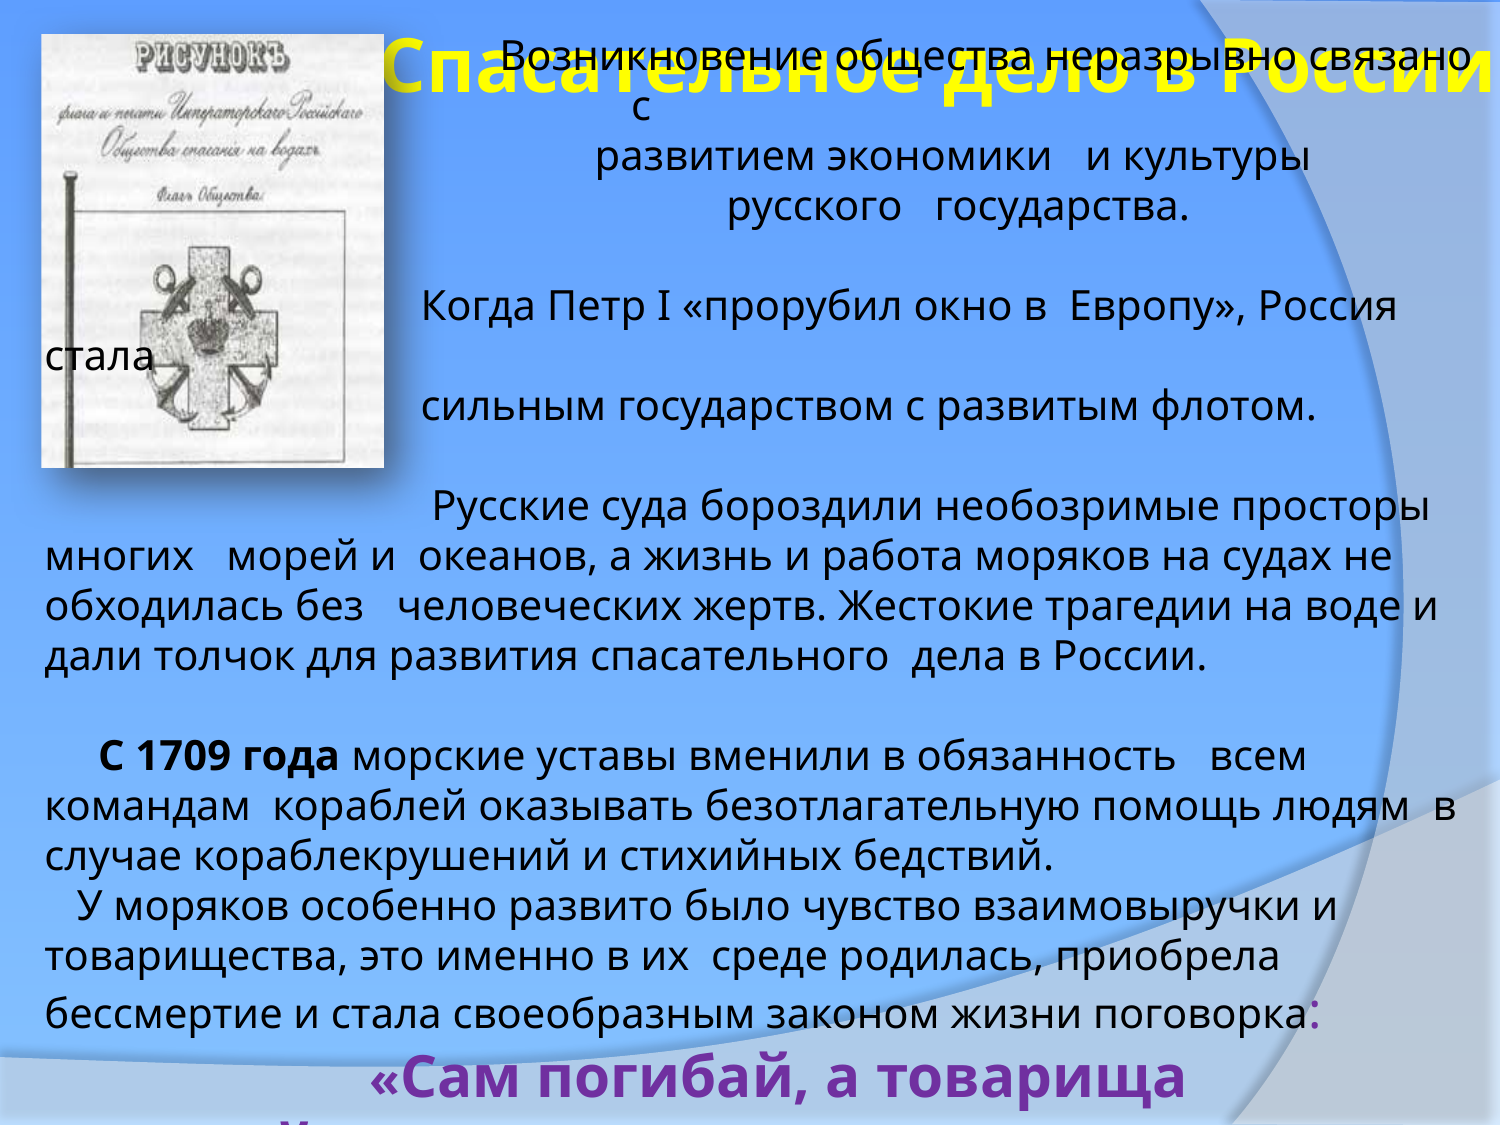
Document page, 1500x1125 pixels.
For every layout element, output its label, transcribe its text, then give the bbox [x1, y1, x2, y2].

text_box Спасательное дело в России [363, 10, 1500, 21]
picture [41, 34, 385, 469]
text_box Возникновение общества неразрывно связано с развитием экономики и культуры русского государства. Когда Петр I «прорубил окно в Европу», Россия стала сильным государством с развитым флотом. Русские суда бороздили необозримые просторы многих морей и океанов, а жизнь и работа моряков на судах не обходилась без человеческих жертв. Жестокие трагедии на воде и дали толчок для развития спасательного дела в России. С 1709 года морские уставы вменили в обязанность всем командам кораблей оказывать безотлагательную помощь людям в случае кораблекрушений и стихийных бедствий. У моряков особенно развито было чувство взаимовыручки и товарищества, это именно в их среде родилась, приобрела бессмертие и стала своеобразным законом жизни поговорка: «Сам погибай, а товарища выручай» [29, 21, 1500, 1125]
